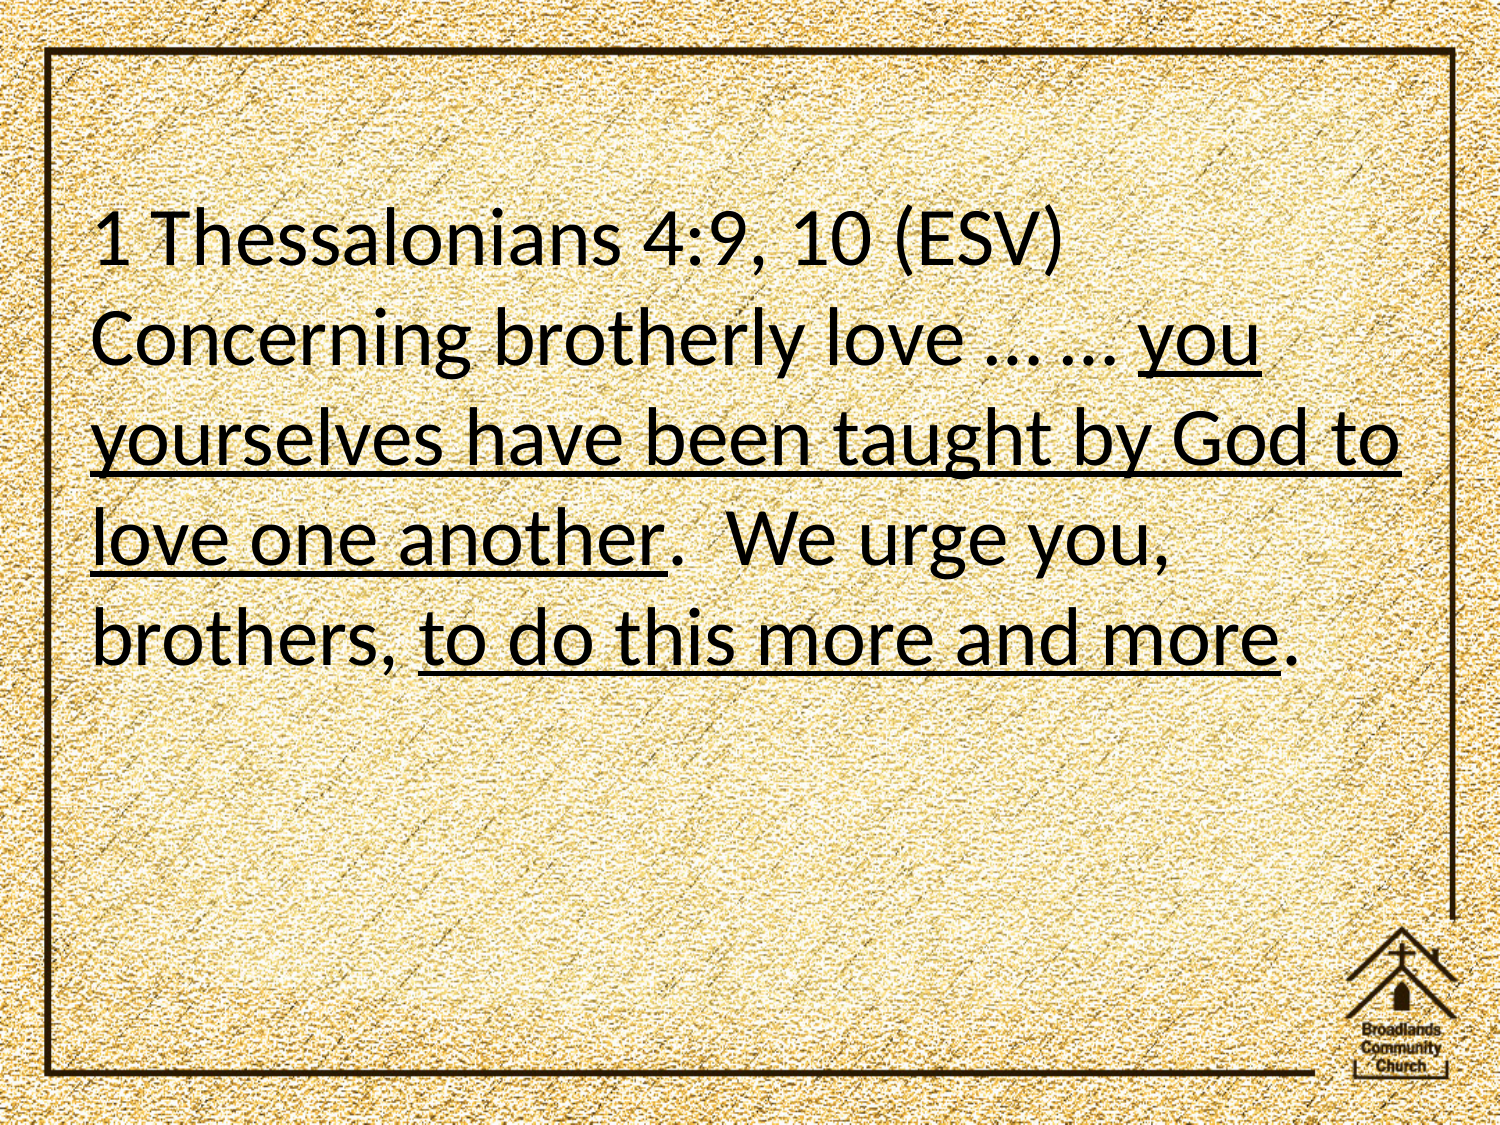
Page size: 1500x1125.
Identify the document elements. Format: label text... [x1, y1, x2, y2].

picture [0, 0, 1500, 1125]
list 1 Thessalonians 4:9, 10 (ESV) Concerning brotherly love … … you yourselves have been taught by God to love one another. We urge you, brothers, to do this more and more. [75, 75, 1425, 1025]
